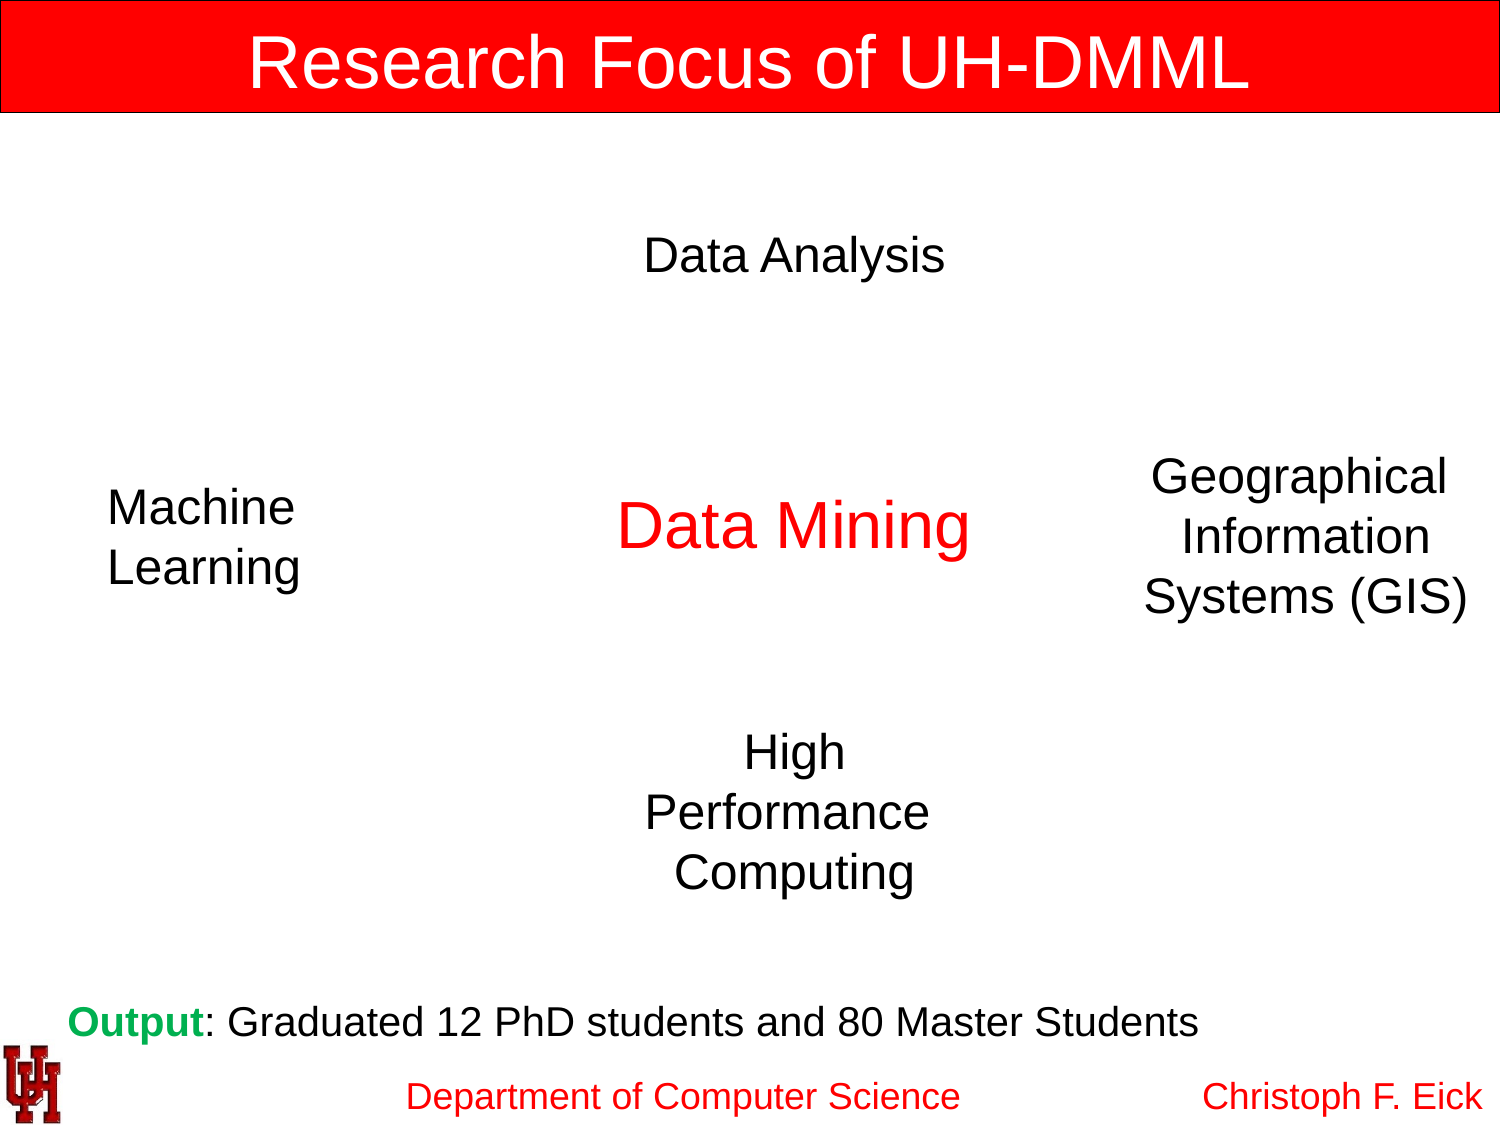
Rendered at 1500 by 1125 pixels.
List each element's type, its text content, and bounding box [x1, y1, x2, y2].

text_box Christoph F. Eick [1187, 1064, 1499, 1124]
text_box Machine Learning [92, 466, 430, 602]
text_box Output: Graduated 12 PhD students and 80 Master Students [52, 986, 1215, 1052]
text_box Geographical Information Systems (GIS) [1112, 436, 1500, 632]
picture [0, 1039, 63, 1125]
text_box High Performance Computing [625, 712, 964, 908]
title Research Focus of UH-DMML [0, 2, 1500, 115]
text_box Data Analysis [575, 214, 1014, 290]
text_box Data Mining [601, 474, 987, 570]
